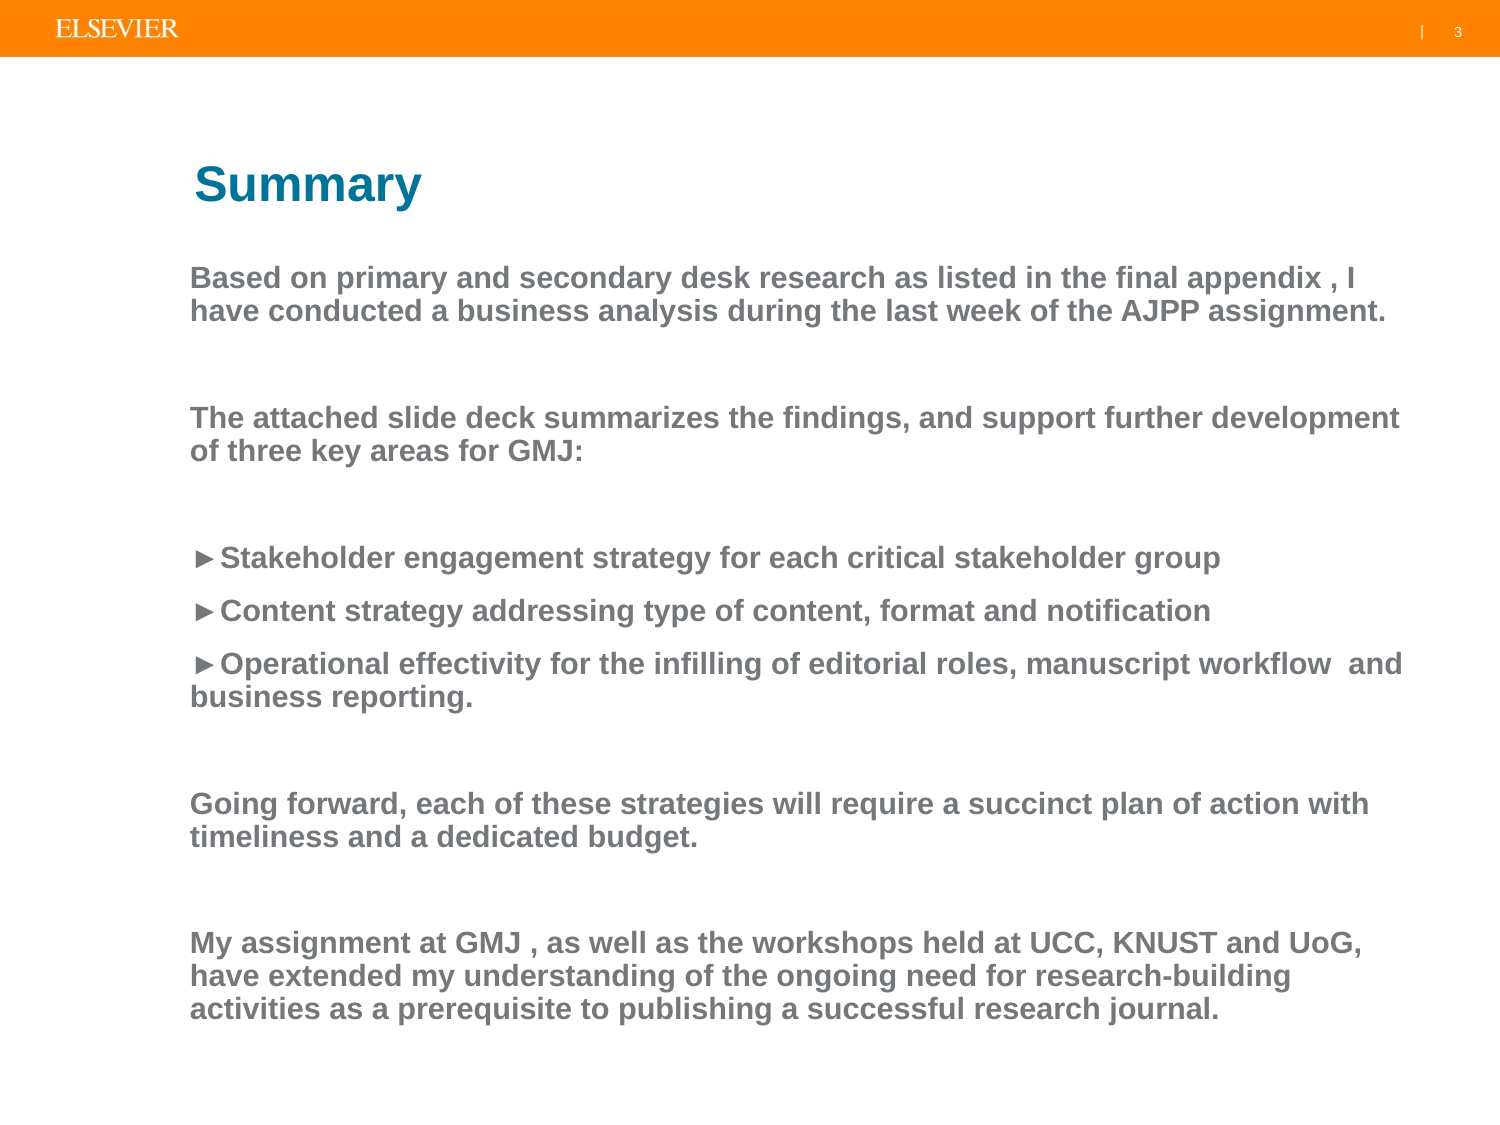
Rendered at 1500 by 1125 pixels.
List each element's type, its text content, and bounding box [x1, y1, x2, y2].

slide_number 3 [1402, 4, 1478, 59]
picture [0, 0, 1500, 57]
title Summary [179, 150, 1403, 220]
list Based on primary and secondary desk research as listed in the final appendix , I have conducted a business analysis during the last week of the AJPP assignment. The attached slide deck summarizes the findings, and support further development of three key areas for GMJ: ►Stakeholder engagement strategy for each critical stakeholder group ►Content strategy addressing type of content, format and notification ►Operational effectivity for the infilling of editorial roles, manuscript workflow and business reporting. Going forward, each of these strategies will require a succinct plan of action with timeliness and a dedicated budget. My assignment at GMJ , as well as the workshops held at UCC, KNUST and UoG, have extended my understanding of the ongoing need for research-building activities as a prerequisite to publishing a successful research journal. [174, 254, 1430, 1068]
